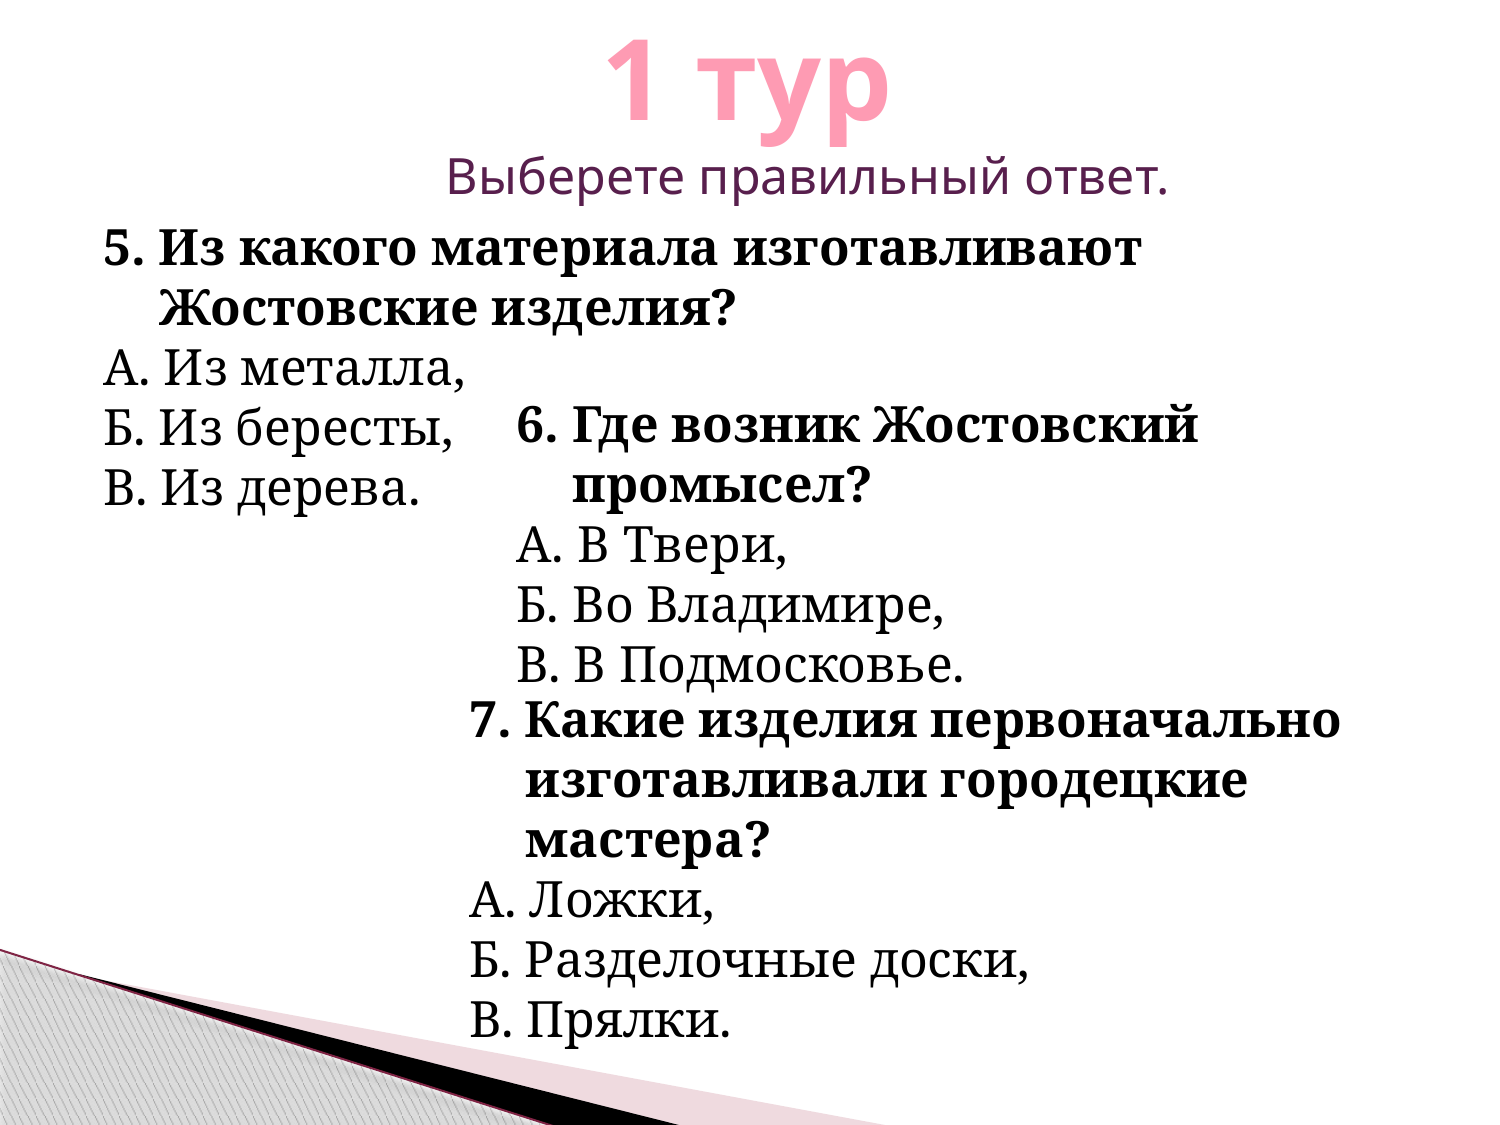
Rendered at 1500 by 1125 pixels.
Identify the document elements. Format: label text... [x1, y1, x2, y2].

text_box Выберете правильный ответ. [430, 137, 1435, 212]
text_box 5. Из какого материала изготавливают Жостовские изделия? А. Из металла, Б. Из бересты, В. Из дерева. [88, 208, 1424, 568]
text_box 1 тур [586, 0, 908, 137]
text_box 7. Какие изделия первоначально изготавливали городецкие мастера? А. Ложки, Б. Разделочные доски, В. Прялки. [454, 680, 1500, 1056]
text_box 6. Где возник Жостовский промысел? А. В Твери, Б. Во Владимире, В. В Подмосковье. [501, 385, 1459, 680]
